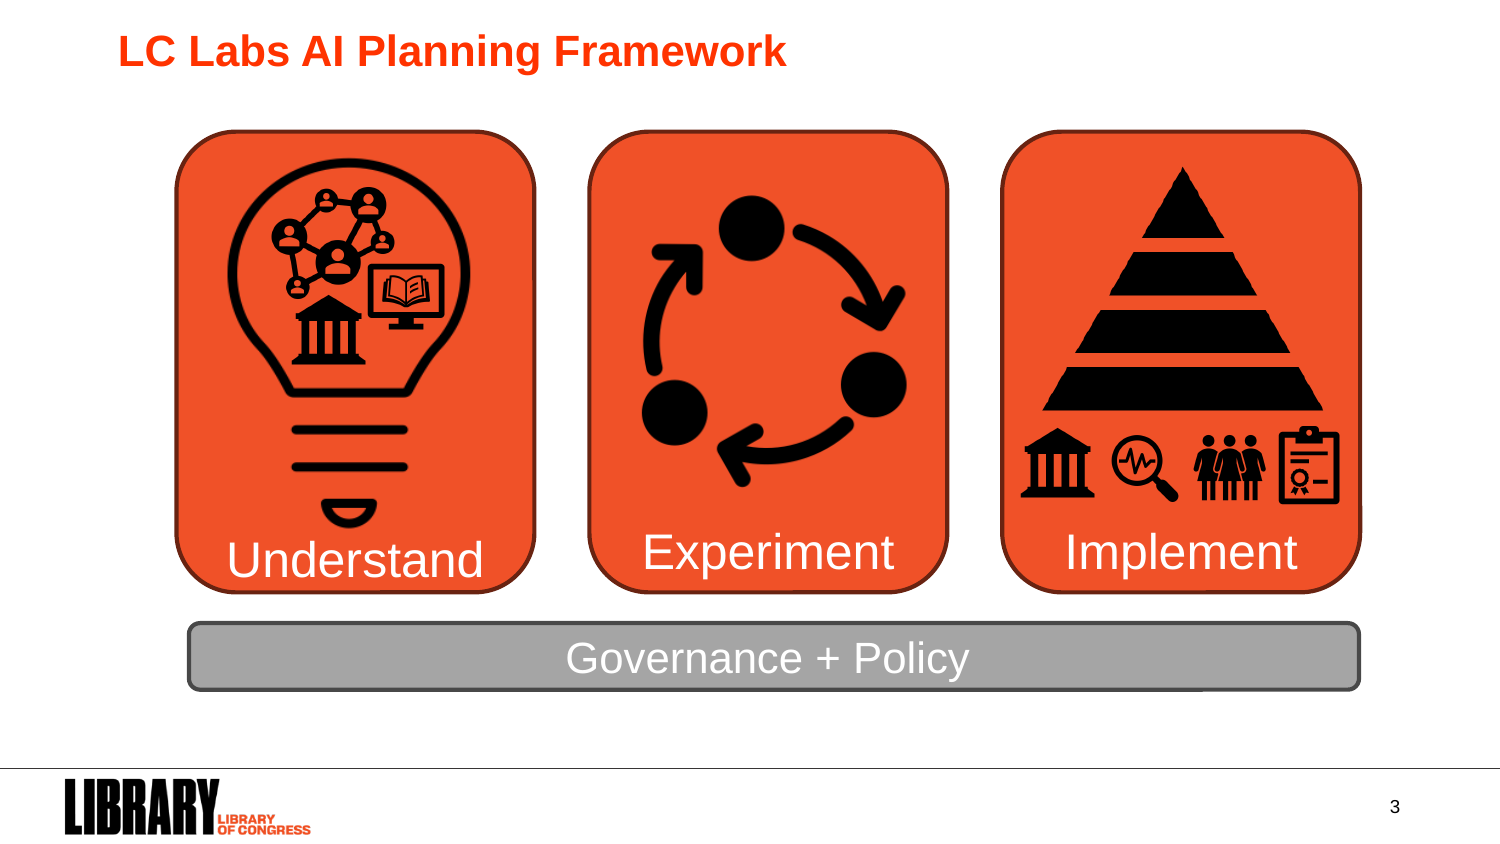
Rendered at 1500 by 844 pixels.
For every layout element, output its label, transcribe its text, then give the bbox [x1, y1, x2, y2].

title LC Labs AI Planning Framework [103, 15, 1397, 179]
picture [62, 776, 313, 837]
text_box Experiment [610, 129, 927, 143]
text_box Implement [1000, 161, 1363, 595]
picture [1011, 119, 1358, 512]
text_box Governance + Policy [186, 620, 1362, 692]
picture [115, 123, 962, 563]
text_box Understand [188, 572, 523, 595]
text_box Experiment [588, 544, 949, 595]
